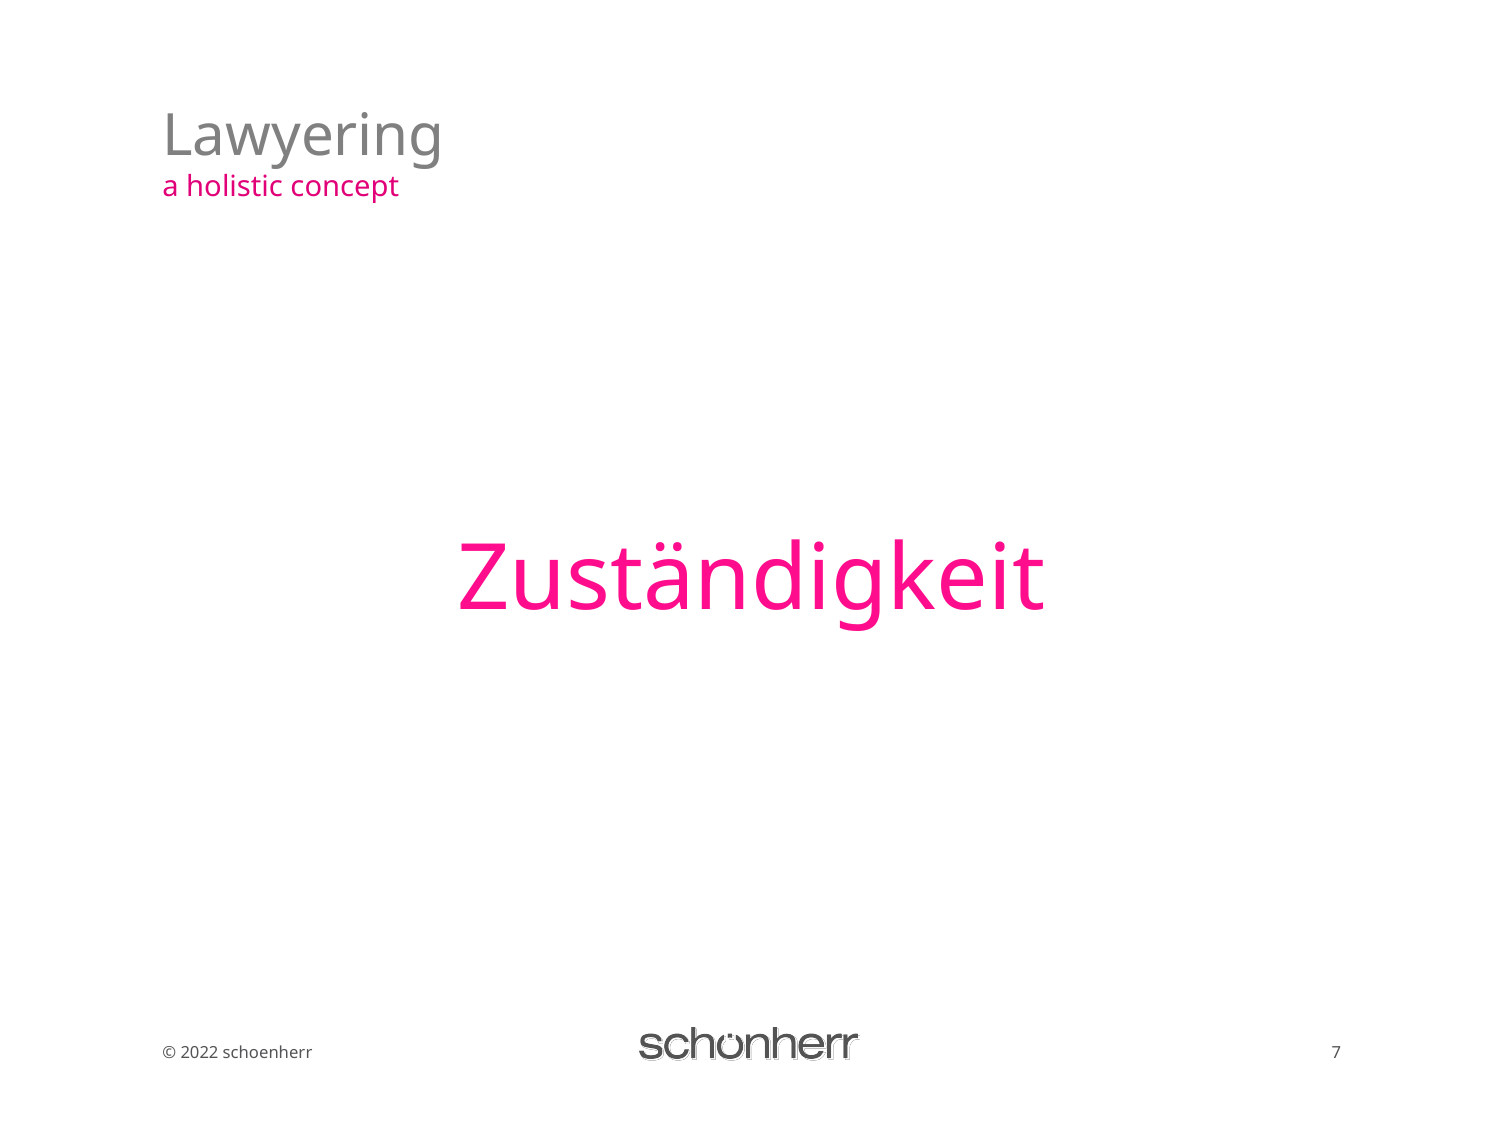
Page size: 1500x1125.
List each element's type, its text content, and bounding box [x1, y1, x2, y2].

text_box Lawyering a holistic concept [147, 89, 1365, 173]
list Zuständigkeit [147, 290, 1356, 1083]
text_box © 2022 schoenherr [147, 1034, 479, 1070]
picture [639, 1027, 859, 1059]
